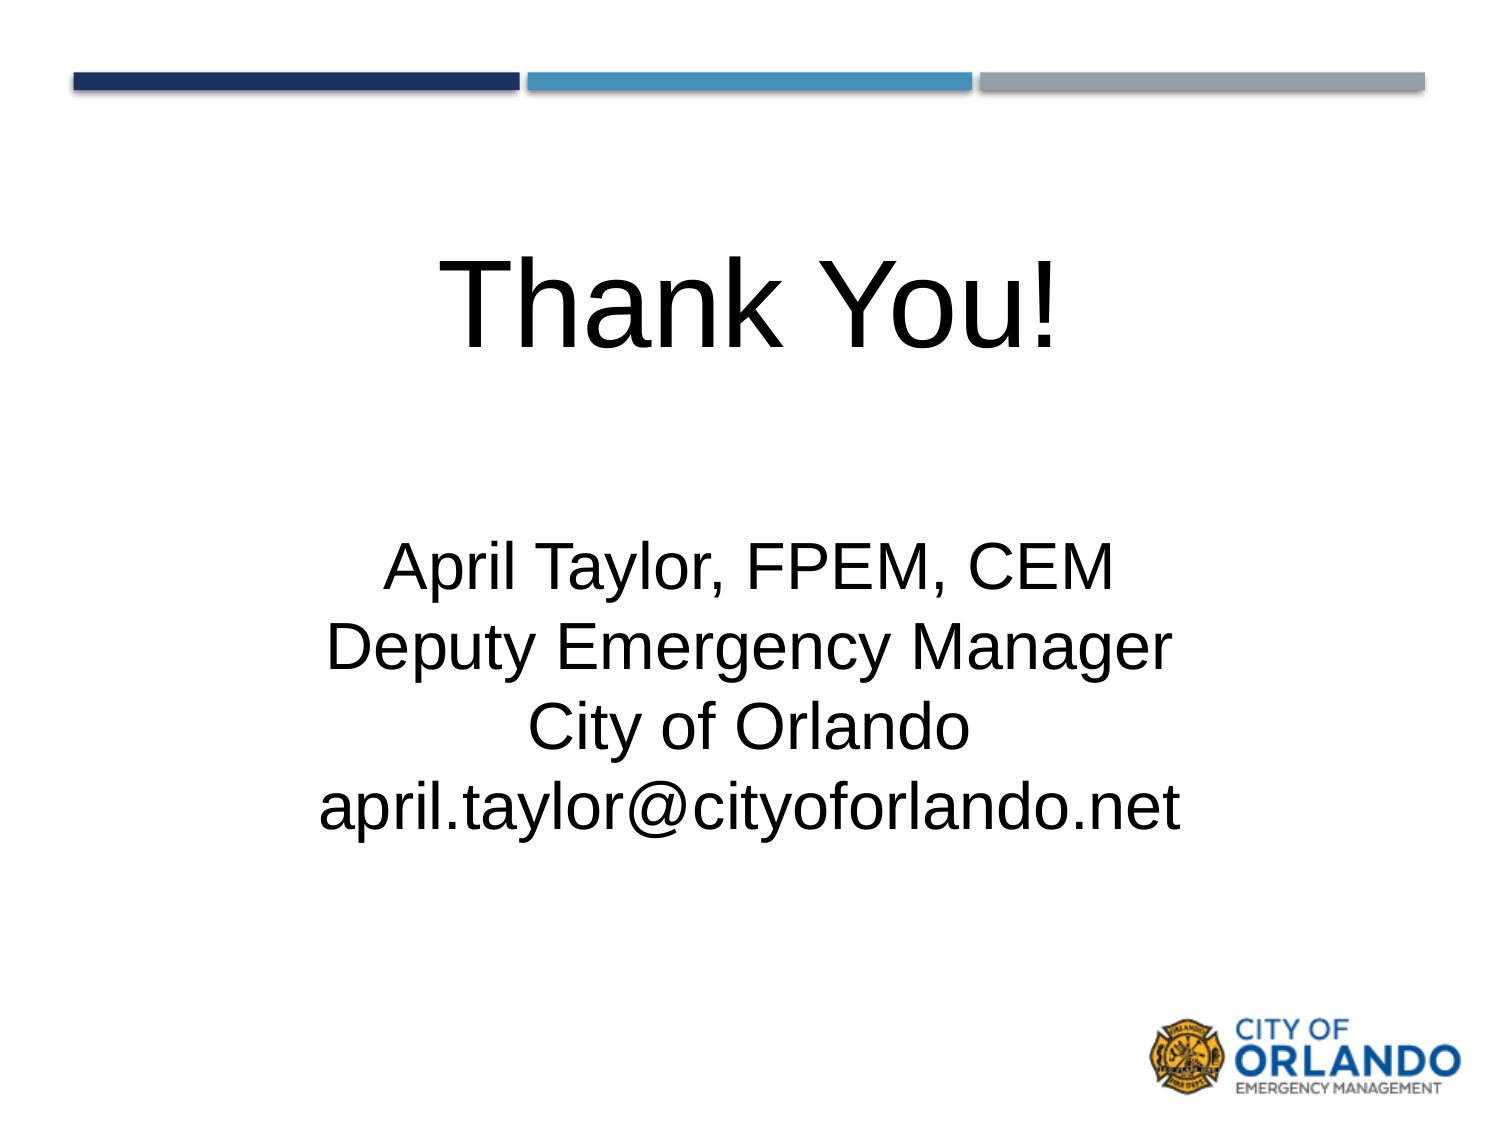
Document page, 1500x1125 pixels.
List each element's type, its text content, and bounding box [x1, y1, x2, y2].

text_box Thank You! April Taylor, FPEM, CEM Deputy Emergency Manager City of Orlando april.taylor@cityoforlando.net [187, 215, 1313, 930]
picture [1110, 987, 1495, 1117]
